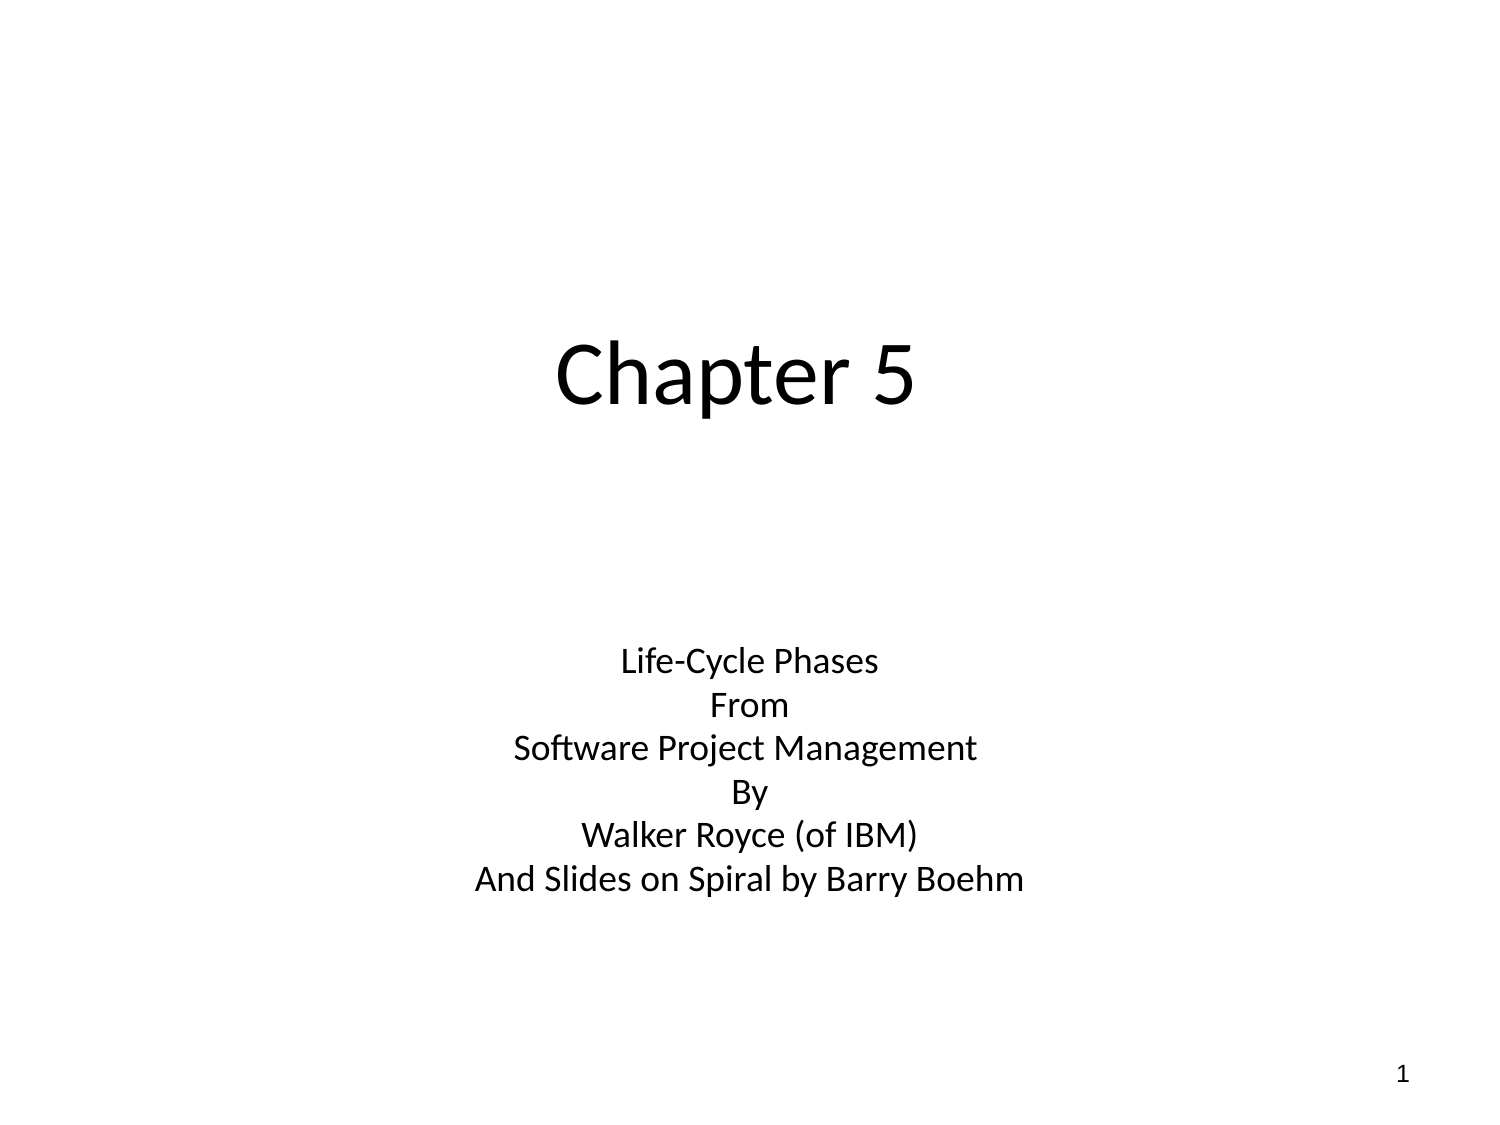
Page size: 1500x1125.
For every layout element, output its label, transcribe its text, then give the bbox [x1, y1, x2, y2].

title Chapter 5 [62, 224, 1412, 510]
slide_number 1 [1074, 1042, 1425, 1103]
subtitle Life-Cycle Phases From Software Project Management By Walker Royce (of IBM) And Slides on Spiral by Barry Boehm [225, 637, 1275, 925]
